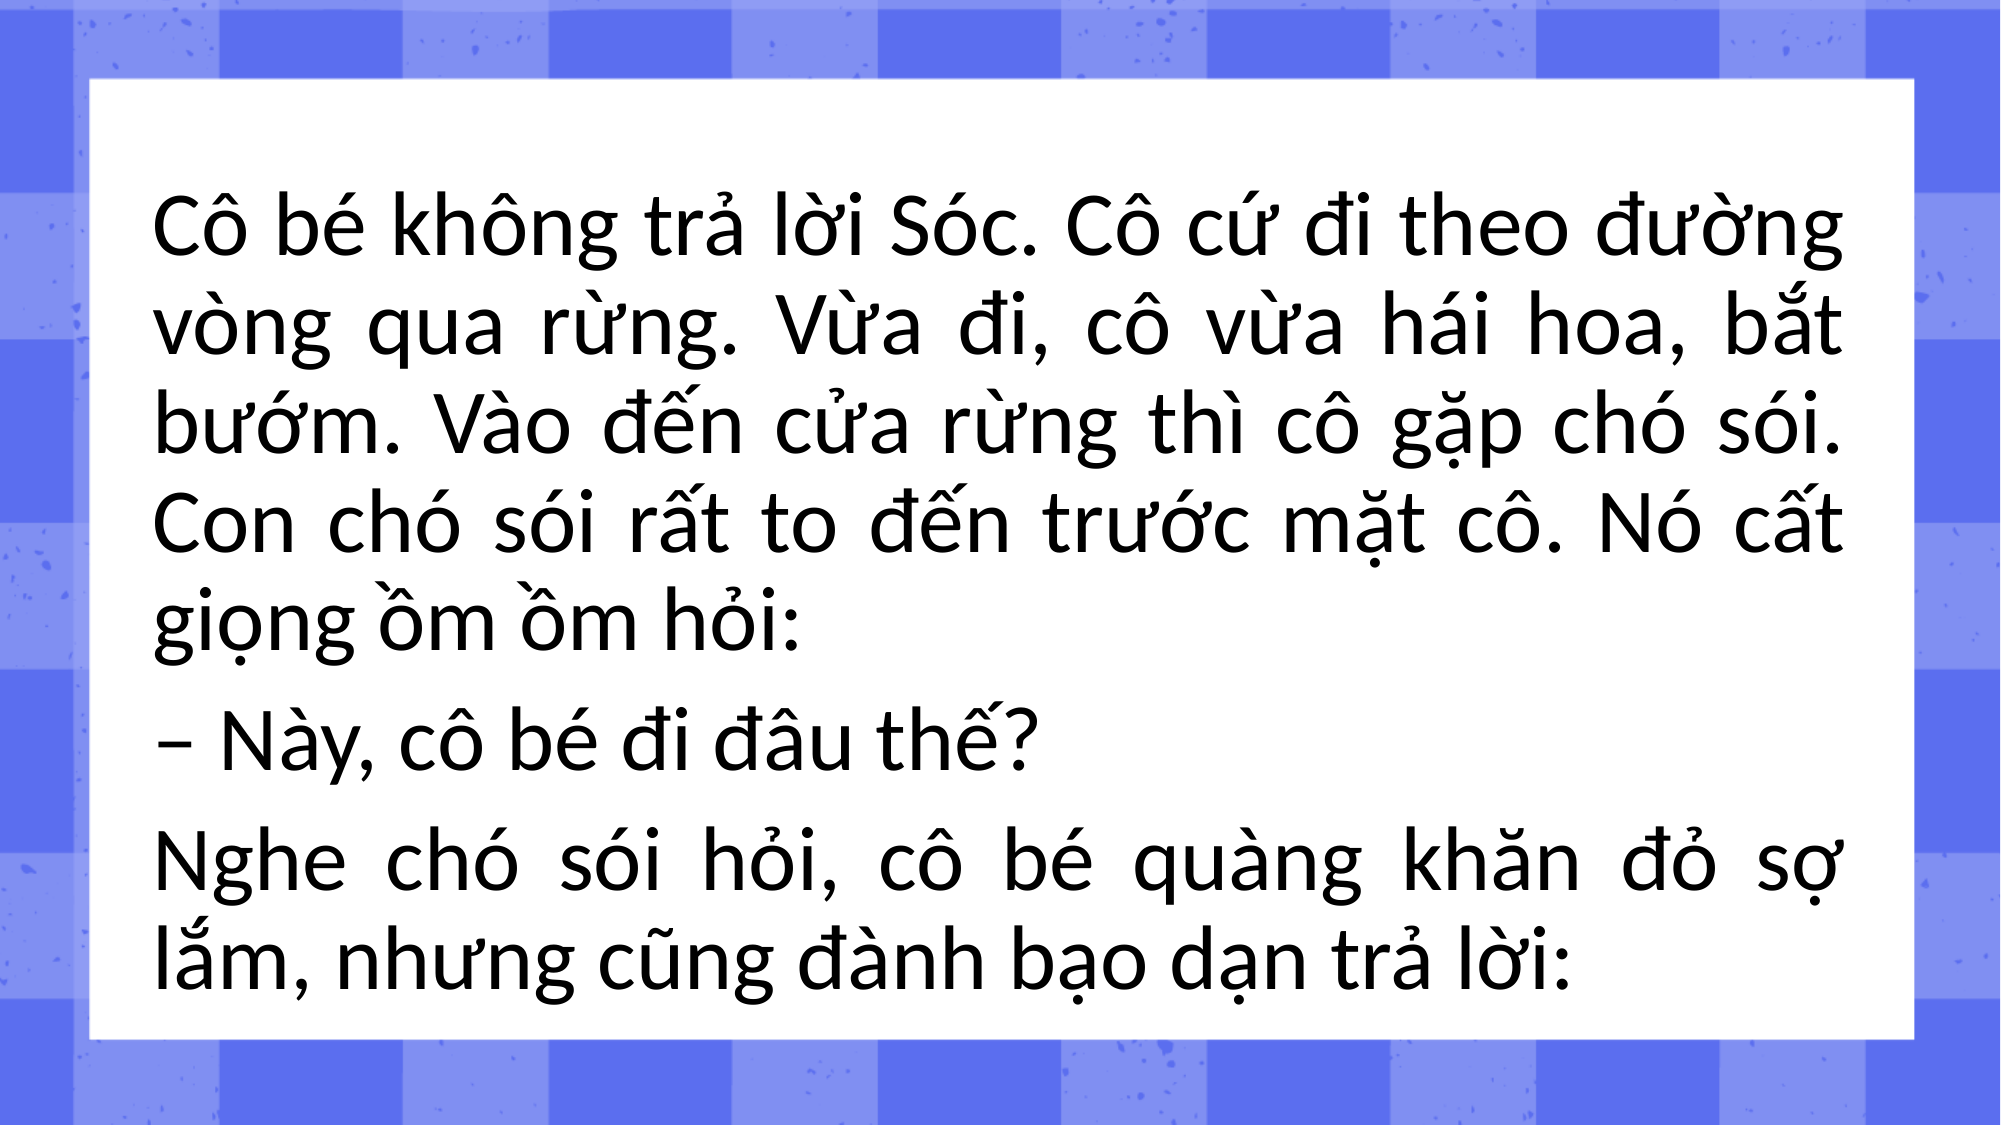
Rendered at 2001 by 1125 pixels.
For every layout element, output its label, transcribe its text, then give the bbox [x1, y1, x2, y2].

list Cô bé không trả lời Sóc. Cô cứ đi theo đường vòng qua rừng. Vừa đi, cô vừa hái hoa, bắt bướm. Vào đến cửa rừng thì cô gặp chó sói. Con chó sói rất to đến trước mặt cô. Nó cất giọng ồm ồm hỏi: – Này, cô bé đi đâu thế? Nghe chó sói hỏi, cô bé quàng khăn đỏ sợ lắm, nhưng cũng đành bạo dạn trả lời: [137, 168, 1863, 883]
picture [0, 0, 2001, 1125]
